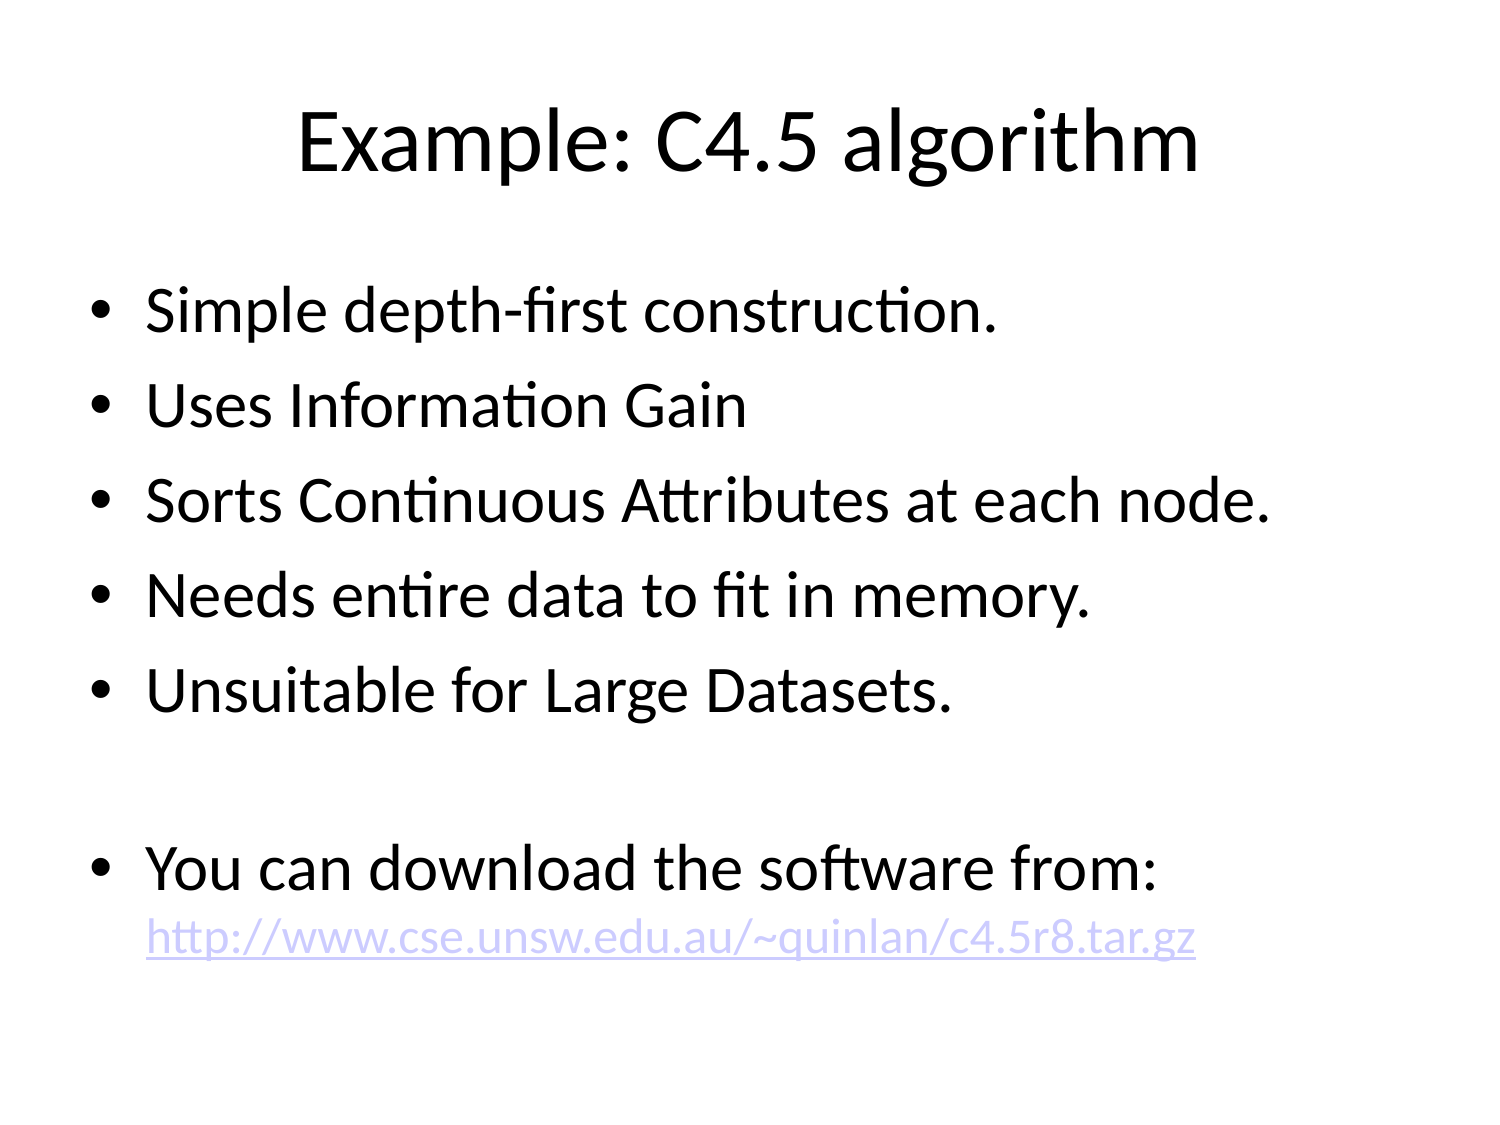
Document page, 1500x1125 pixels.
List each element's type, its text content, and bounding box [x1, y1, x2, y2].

title Example: C4.5 algorithm [74, 20, 1425, 257]
list Simple depth-first construction. Uses Information Gain Sorts Continuous Attributes at each node. Needs entire data to fit in memory. Unsuitable for Large Datasets. You can download the software from: http://www.cse.unsw.edu.au/~quinlan/c4.5r8.tar.gz [74, 262, 1425, 1005]
